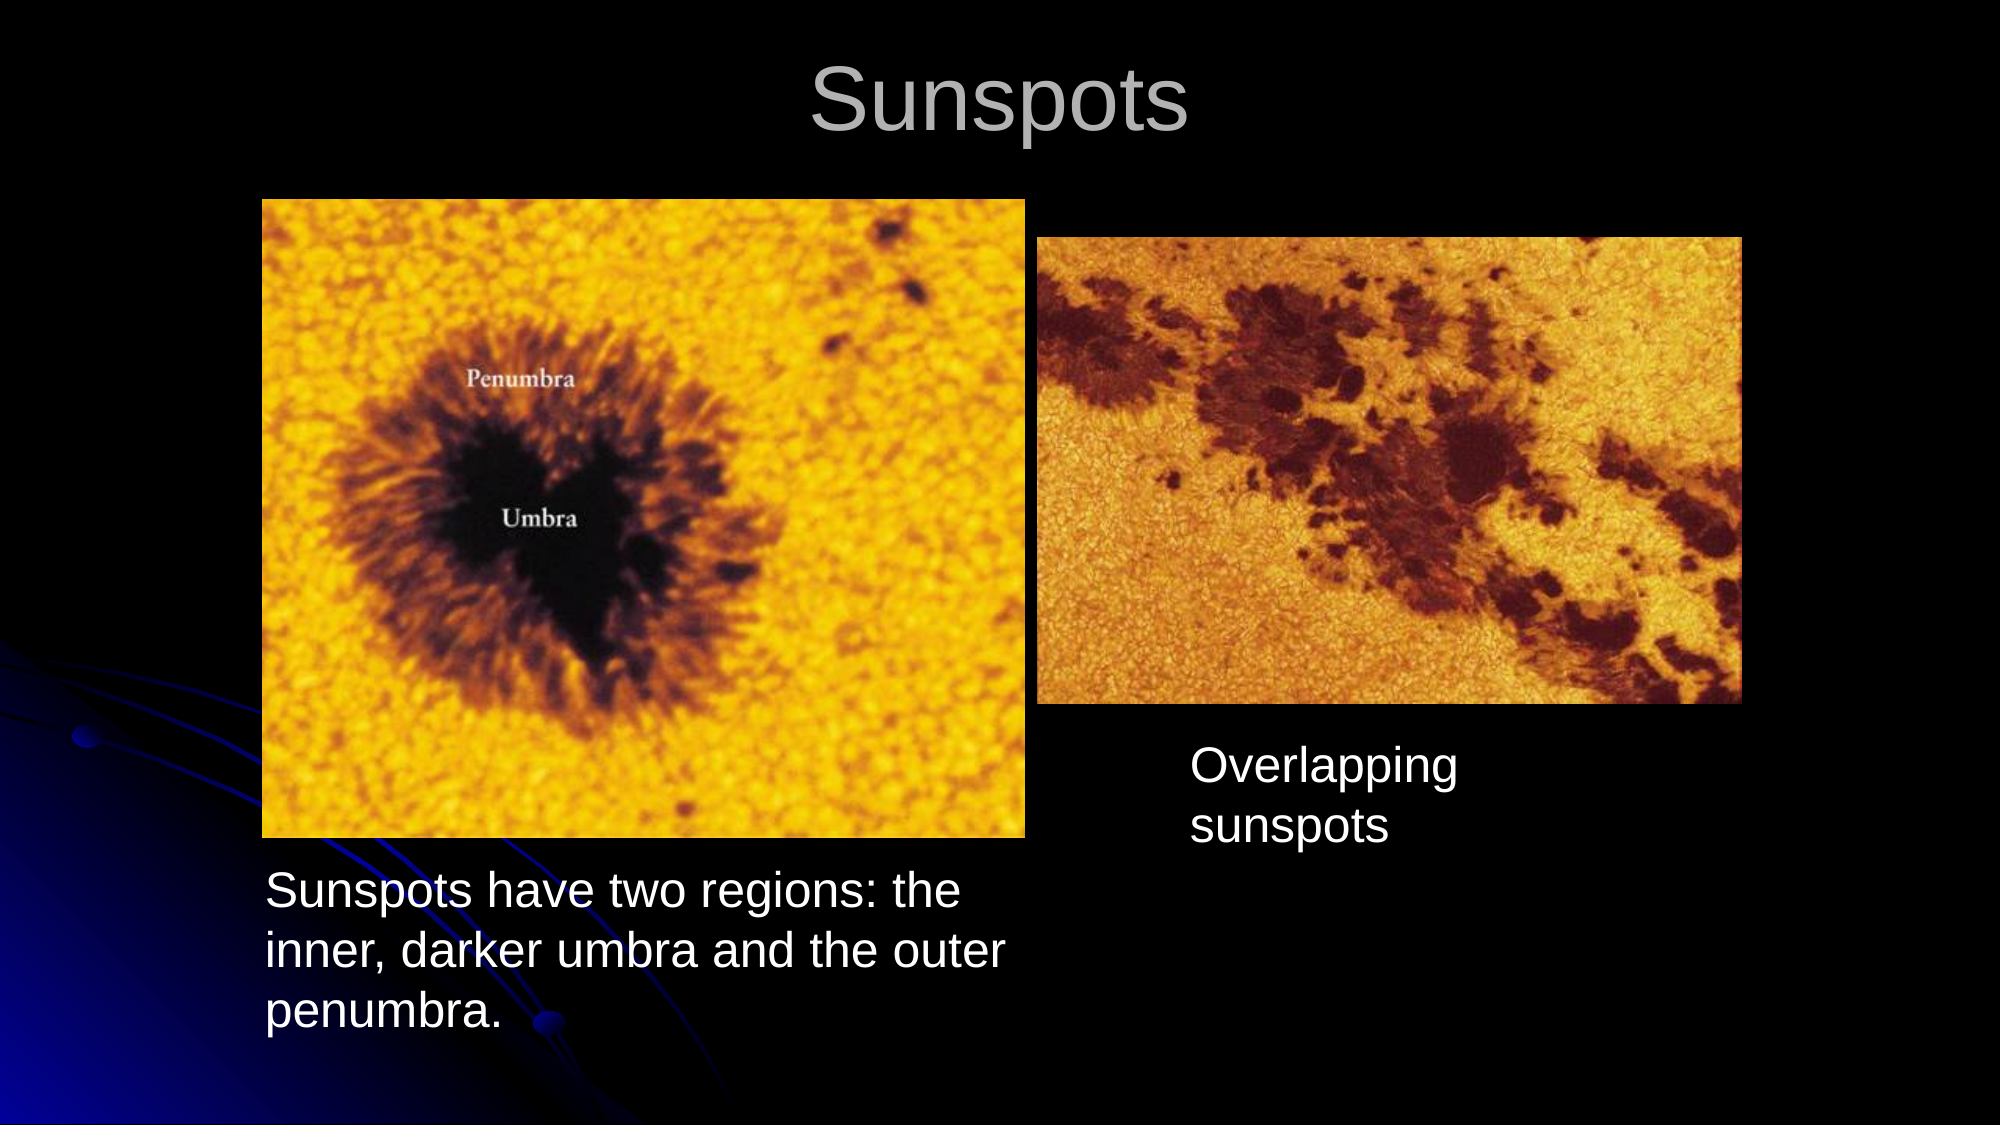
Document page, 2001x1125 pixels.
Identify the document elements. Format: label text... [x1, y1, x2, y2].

title Sunspots [324, 0, 1676, 188]
picture [1037, 237, 1742, 704]
text_box Sunspots have two regions: the inner, darker umbra and the outer penumbra. [249, 849, 1038, 1045]
text_box Overlapping sunspots [1174, 724, 1638, 860]
picture [262, 199, 1026, 838]
